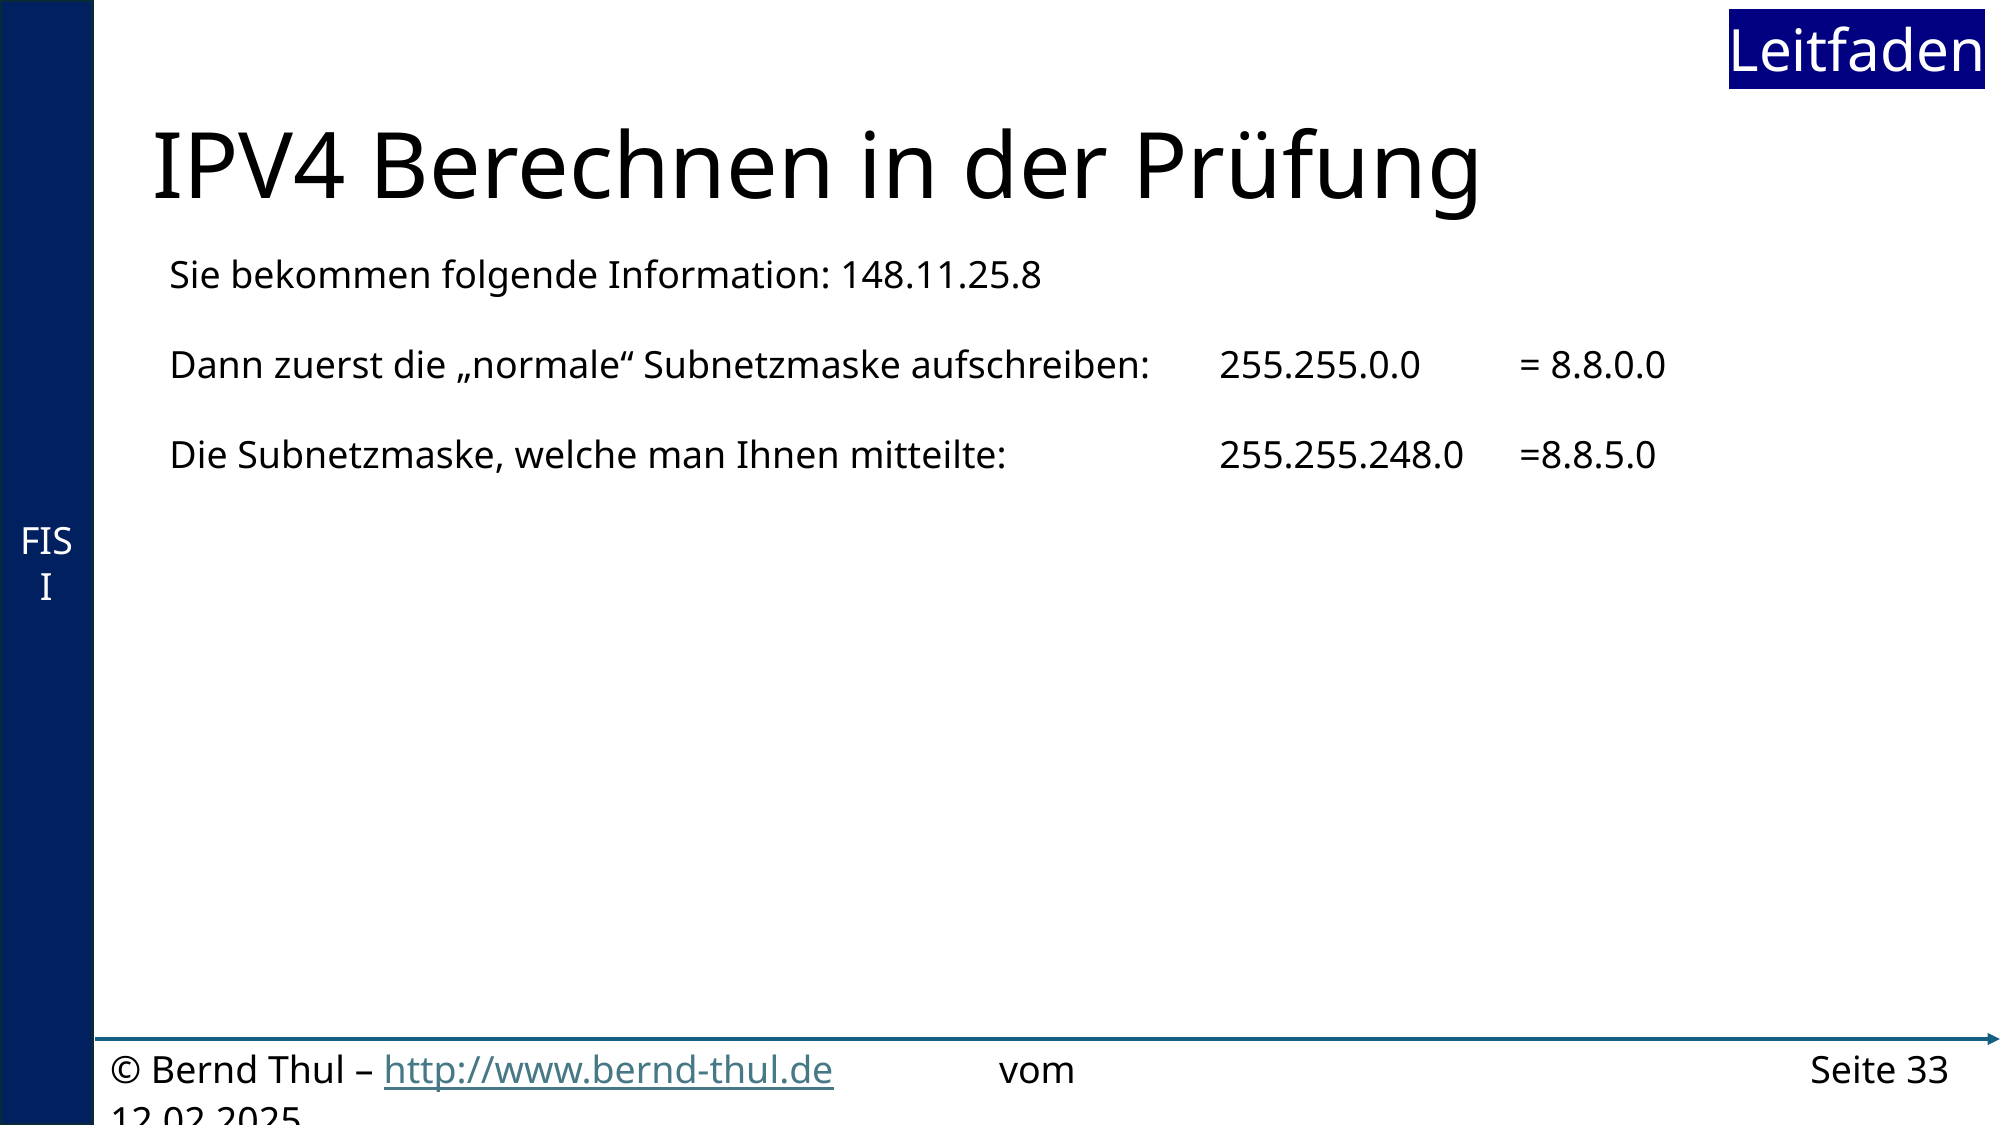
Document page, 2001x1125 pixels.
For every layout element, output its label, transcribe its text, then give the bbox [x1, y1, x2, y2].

title IPV4 Berechnen in der Prüfung [137, 59, 1863, 278]
text_box Sie bekommen folgende Information: 148.11.25.8 Dann zuerst die „normale“ Subnetzmaske aufschreiben: 255.255.0.0 = 8.8.0.0 Die Subnetzmaske, welche man Ihnen mitteilte: 255.255.248.0 =8.8.5.0 [154, 243, 1944, 484]
